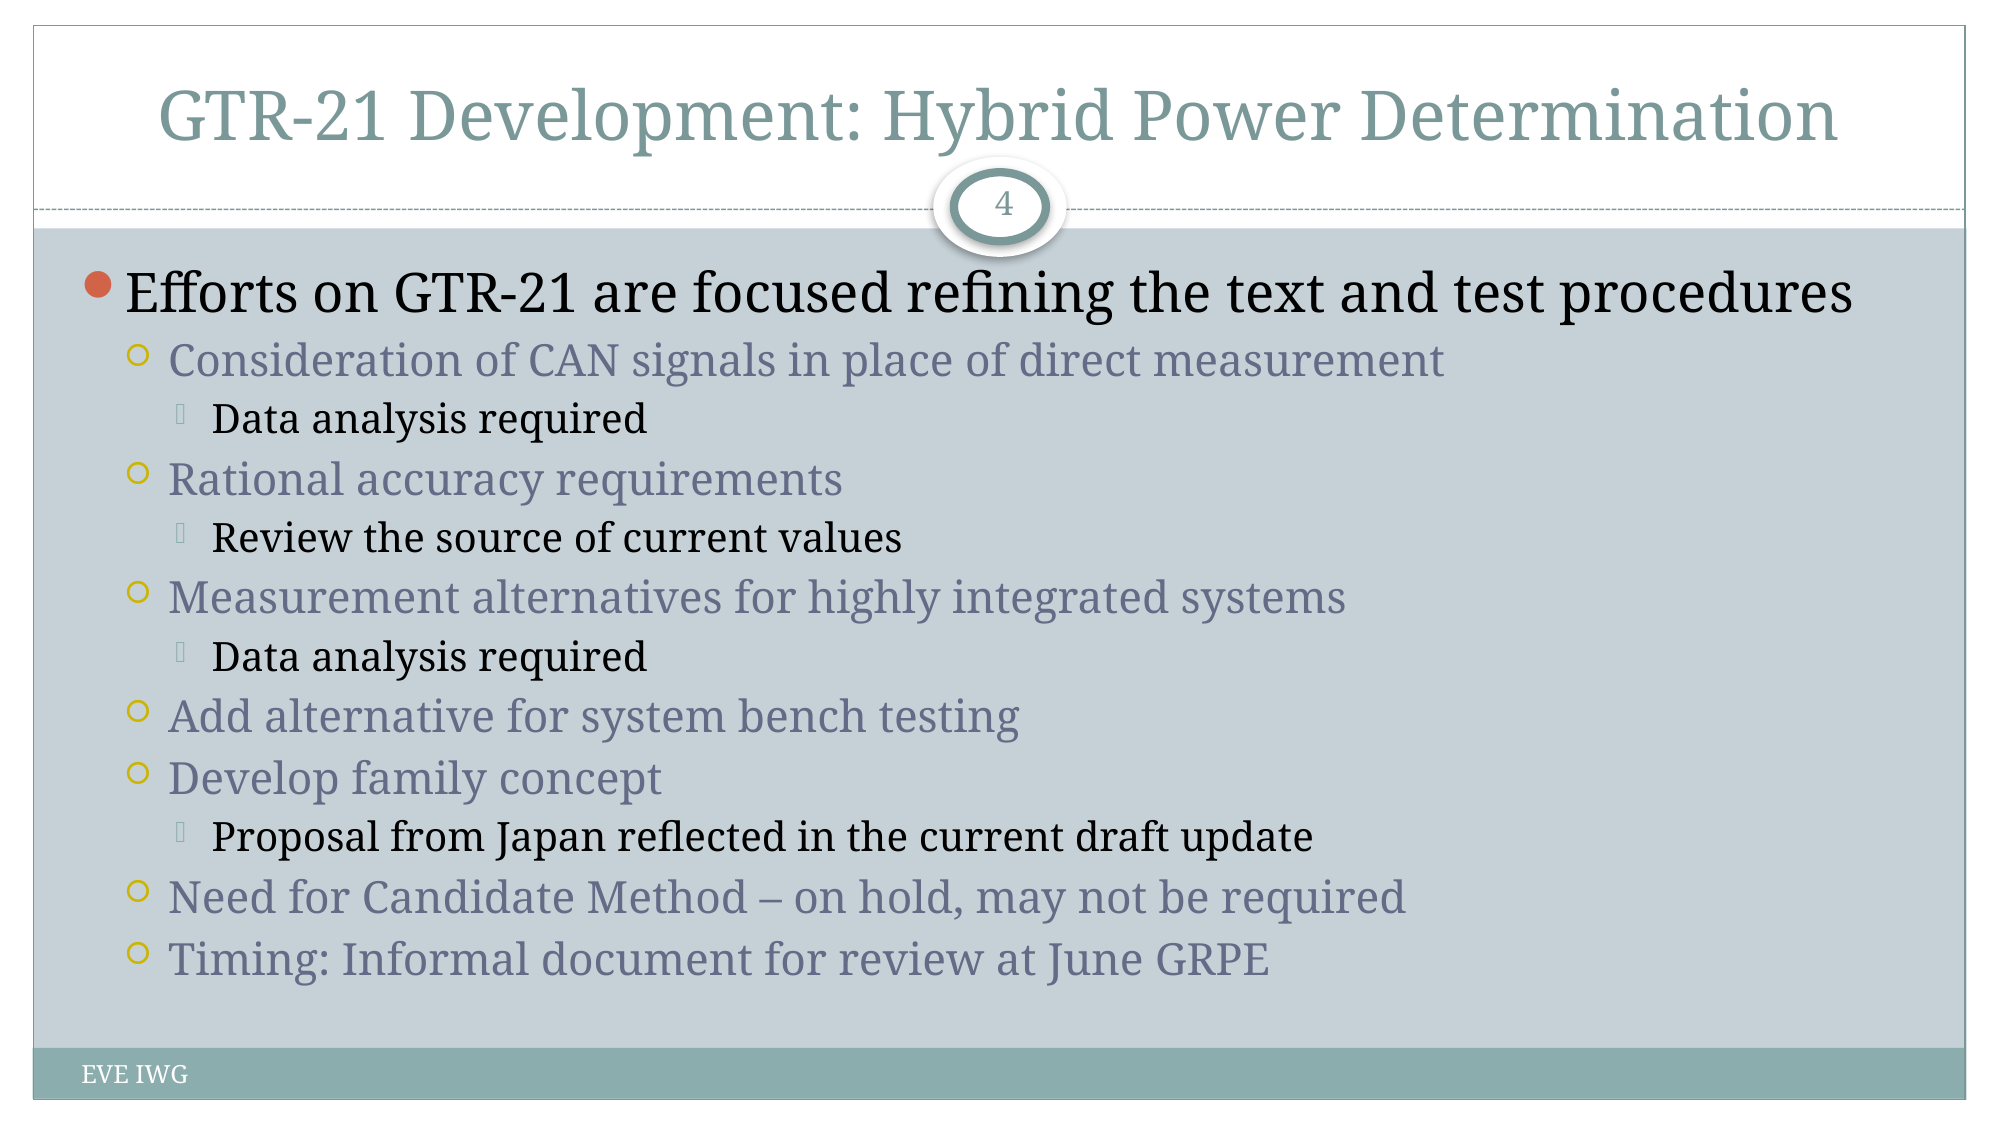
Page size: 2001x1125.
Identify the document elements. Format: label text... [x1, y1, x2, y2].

list Efforts on GTR-21 are focused refining the text and test procedures Consideration of CAN signals in place of direct measurement Data analysis required Rational accuracy requirements Review the source of current values Measurement alternatives for highly integrated systems Data analysis required Add alternative for system bench testing Develop family concept Proposal from Japan reflected in the current draft update Need for Candidate Method – on hold, may not be required Timing: Informal document for review at June GRPE [66, 250, 1926, 1001]
slide_number 4 [953, 168, 1054, 241]
title GTR-21 Development: Hybrid Power Determination [66, 37, 1933, 162]
footer EVE IWG [66, 1051, 850, 1112]
